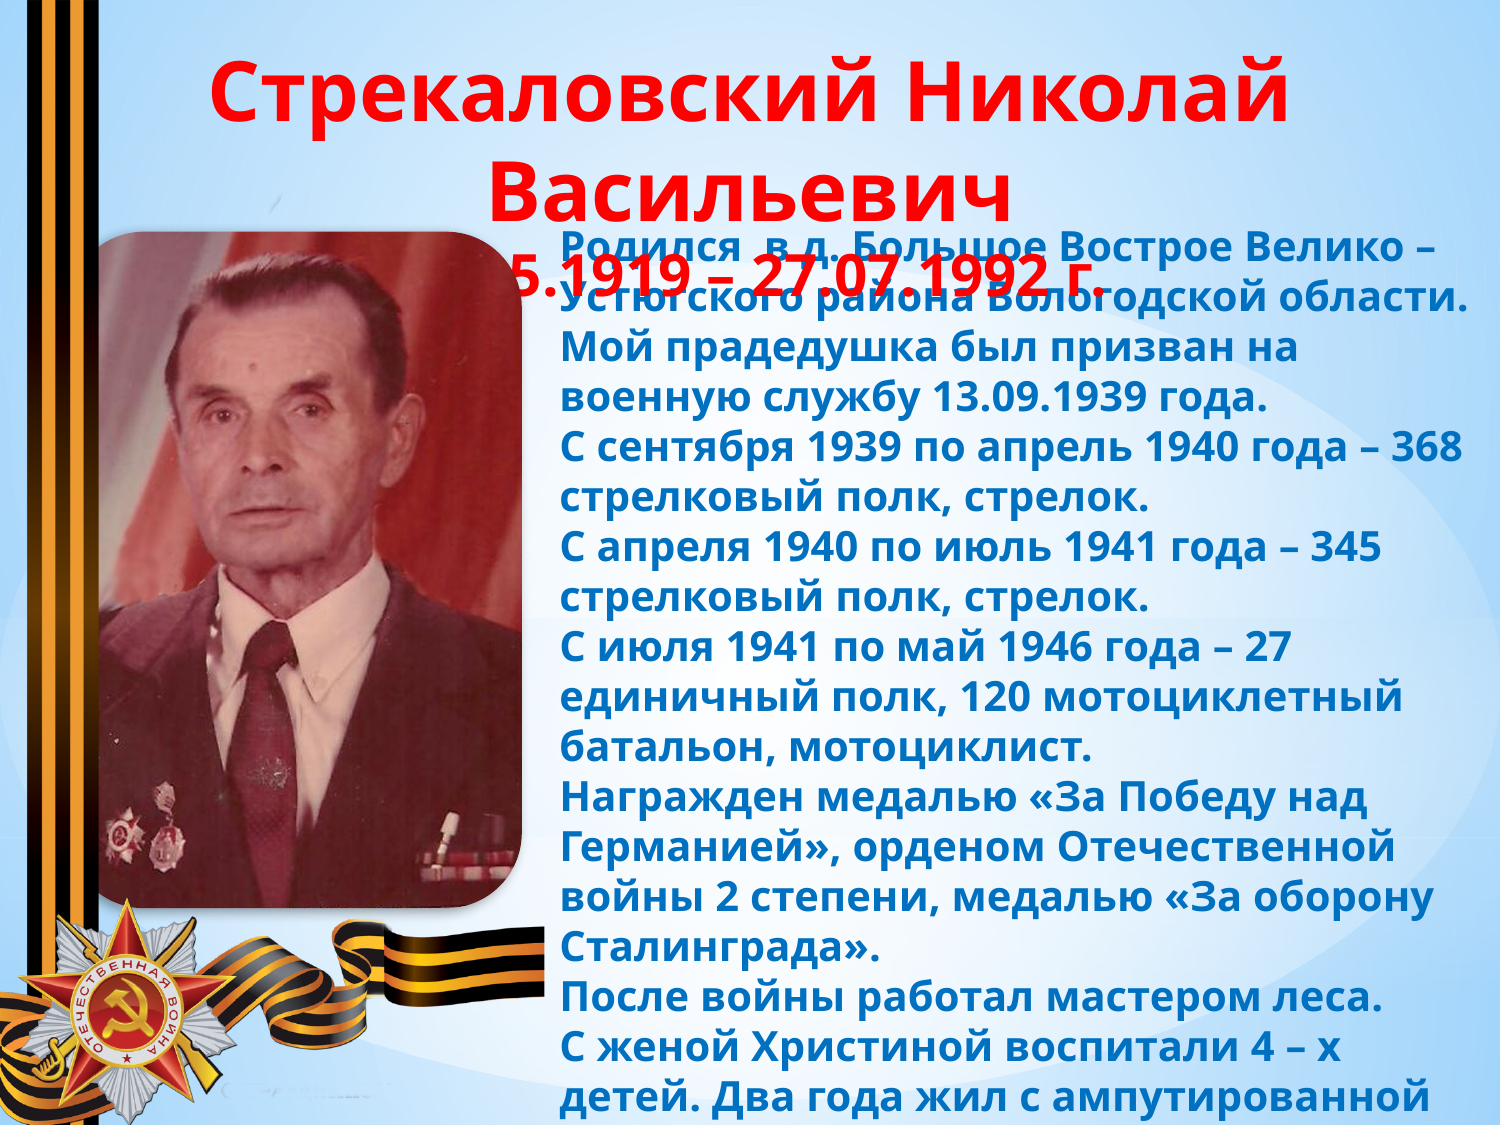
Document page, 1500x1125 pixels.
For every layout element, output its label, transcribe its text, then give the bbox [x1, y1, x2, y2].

picture [0, 0, 545, 1125]
text_box Стрекаловский Николай Васильевич 28.05.1919 – 27.07.1992 г. [549, 30, 1471, 316]
text_box Родился в д. Большое Вострое Велико – Устюгского района Вологодской области. Мой прадедушка был призван на военную службу 13.09.1939 года. С сентября 1939 по апрель 1940 года – 368 стрелковый полк, стрелок. С апреля 1940 по июль 1941 года – 345 стрелковый полк, стрелок. С июля 1941 по май 1946 года – 27 единичный полк, 120 мотоциклетный батальон, мотоциклист. Награжден медалью «За Победу над Германией», орденом Отечественной войны 2 степени, медалью «За оборону Сталинграда». После войны работал мастером леса. С женой Христиной воспитали 4 – х детей. Два года жил с ампутированной ногой. Похоронен в 1992 году г. Навашино Нижегородской области. [549, 125, 1500, 1125]
